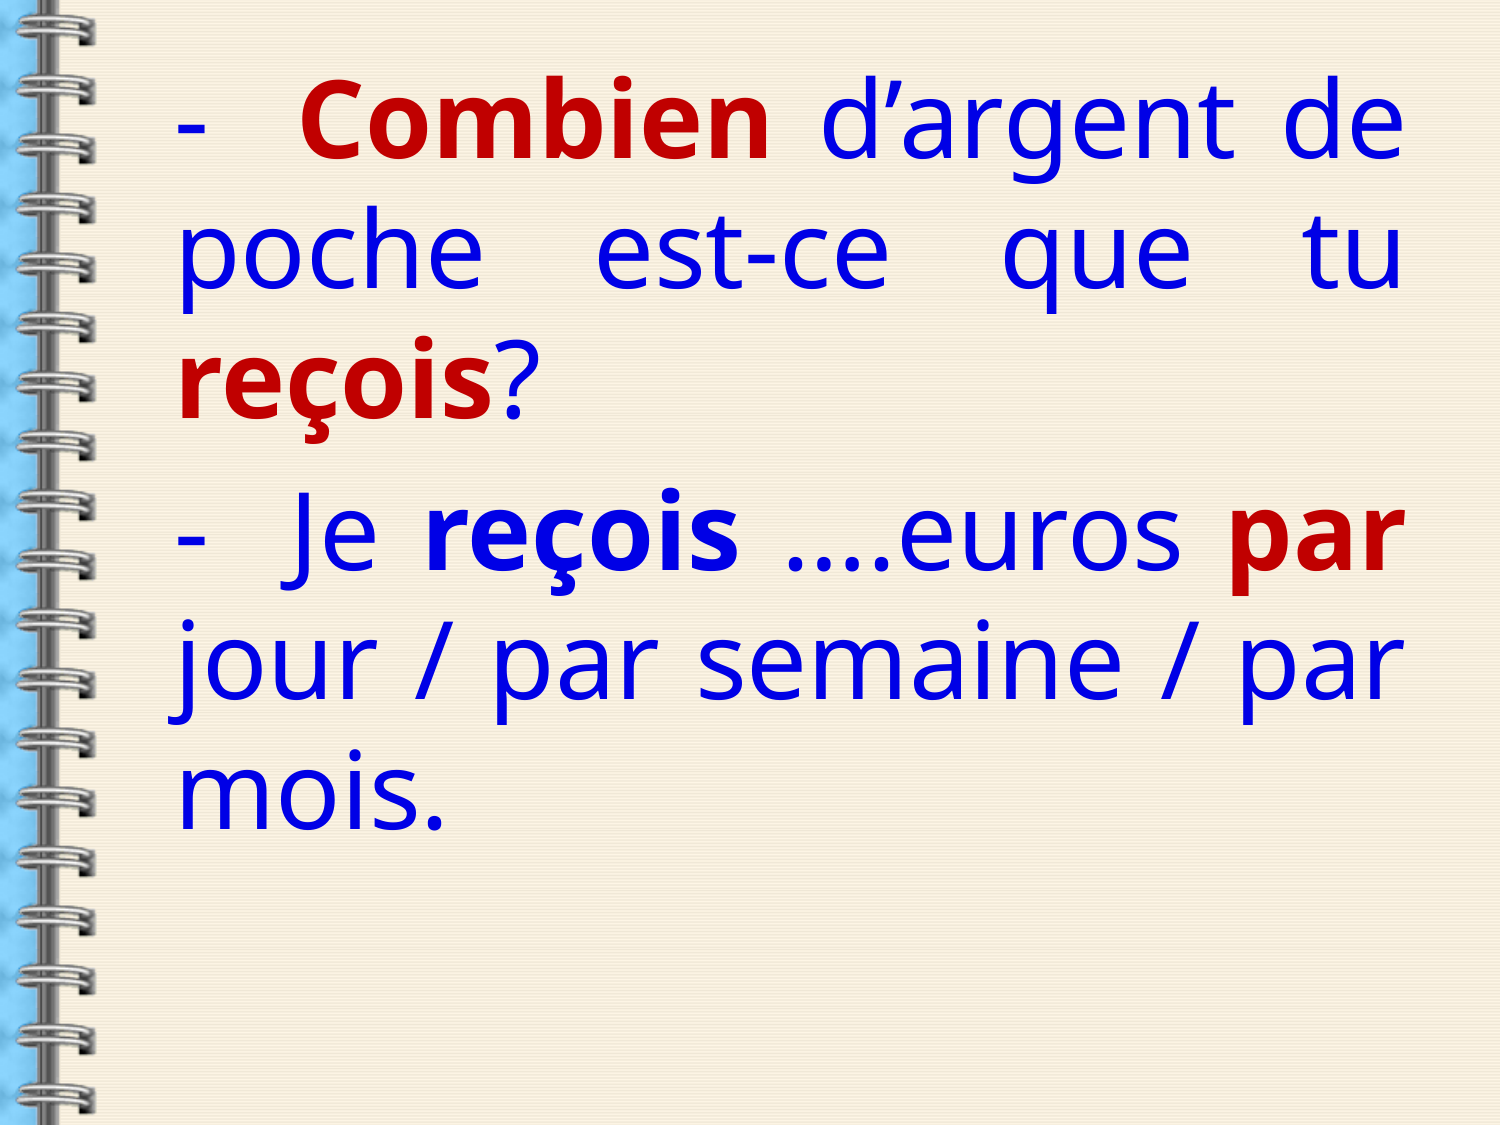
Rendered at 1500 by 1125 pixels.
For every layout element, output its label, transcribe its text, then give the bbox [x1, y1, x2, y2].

picture [0, 0, 1500, 1125]
subtitle - Combien d’argent de poche est-ce que tu reçois? - Je reçois ….euros par jour / par semaine / par mois. [159, 42, 1424, 1059]
